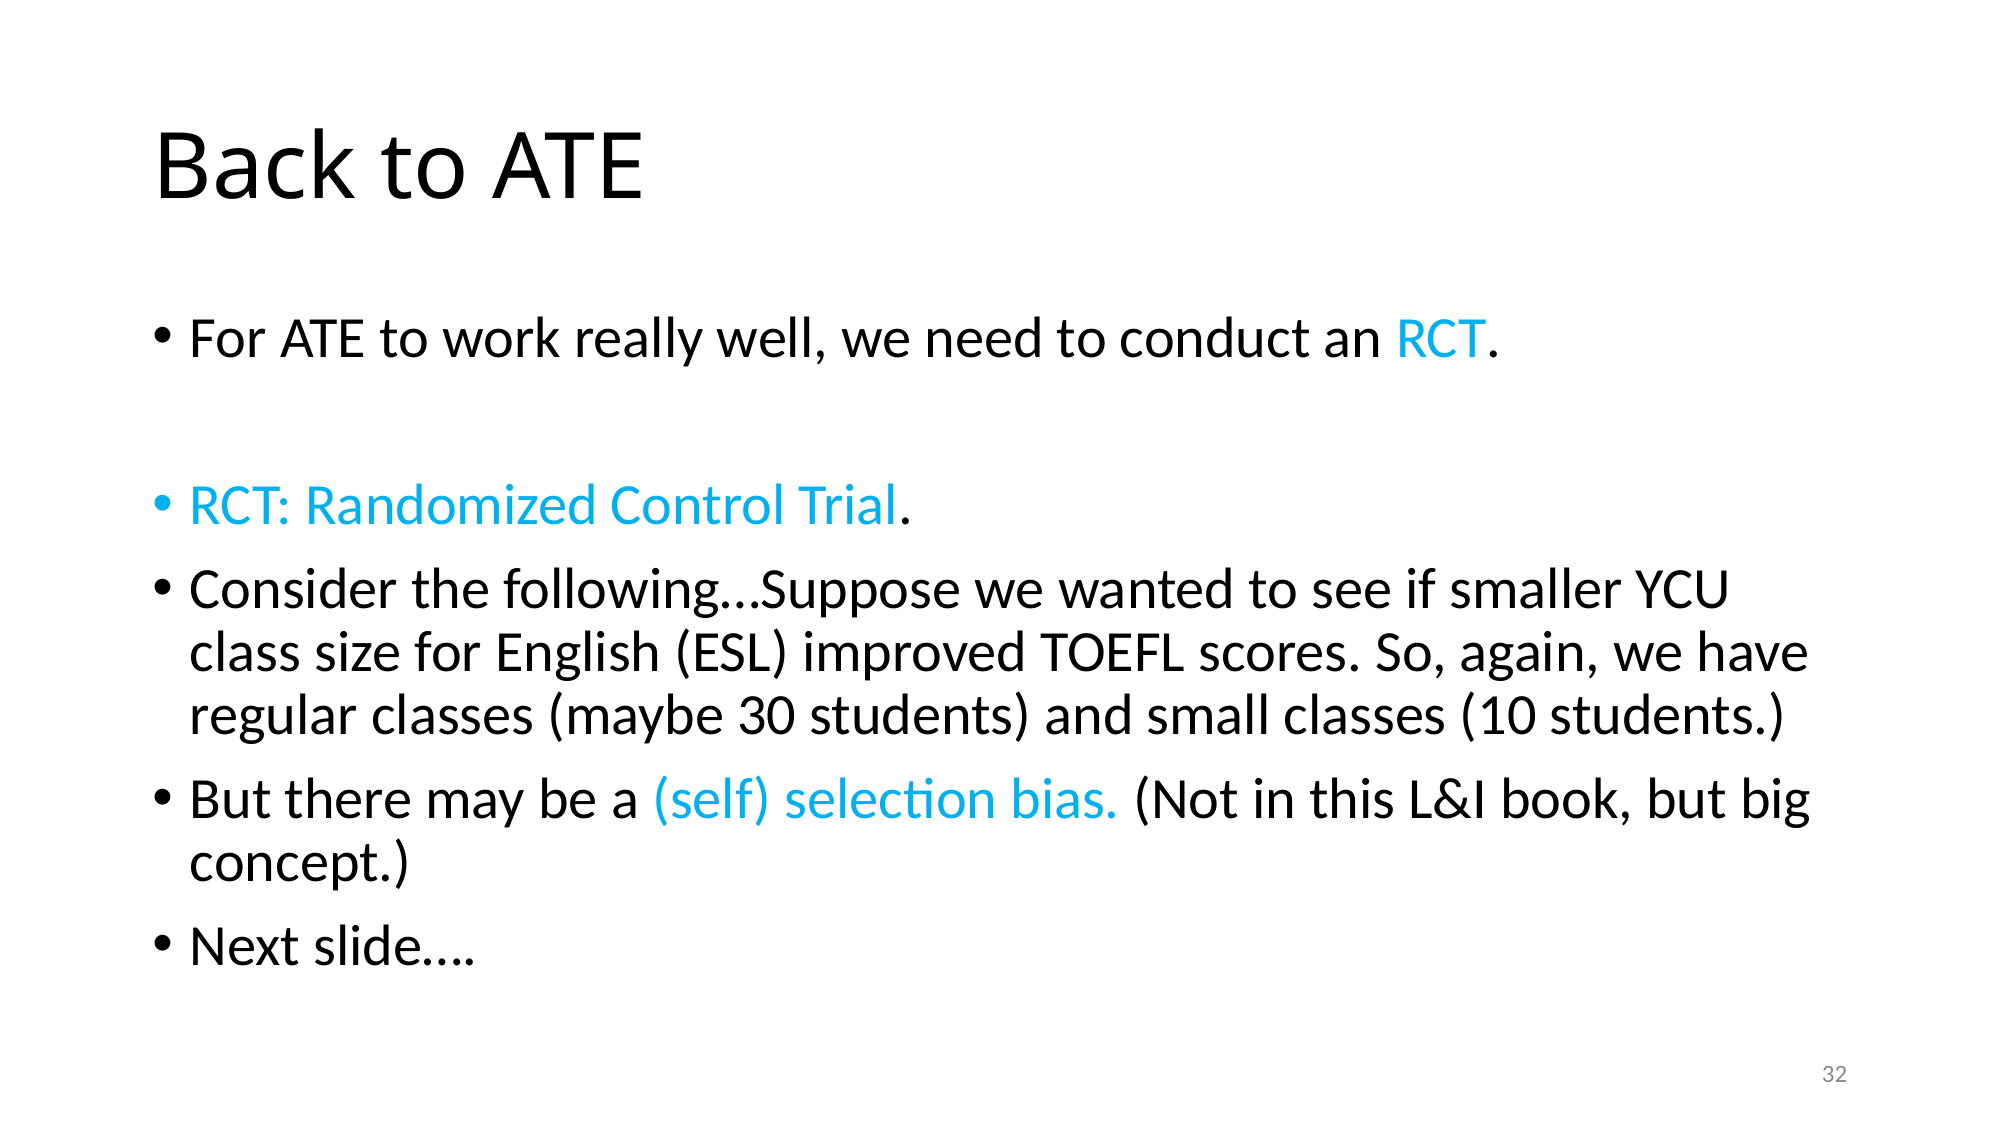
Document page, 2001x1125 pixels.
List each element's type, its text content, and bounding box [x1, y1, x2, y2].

slide_number 32 [1412, 1042, 1863, 1103]
title Back to ATE [137, 59, 1863, 278]
list For ATE to work really well, we need to conduct an RCT. RCT: Randomized Control Trial. Consider the following…Suppose we wanted to see if smaller YCU class size for English (ESL) improved TOEFL scores. So, again, we have regular classes (maybe 30 students) and small classes (10 students.) But there may be a (self) selection bias. (Not in this L&I book, but big concept.) Next slide…. [137, 299, 1863, 1014]
